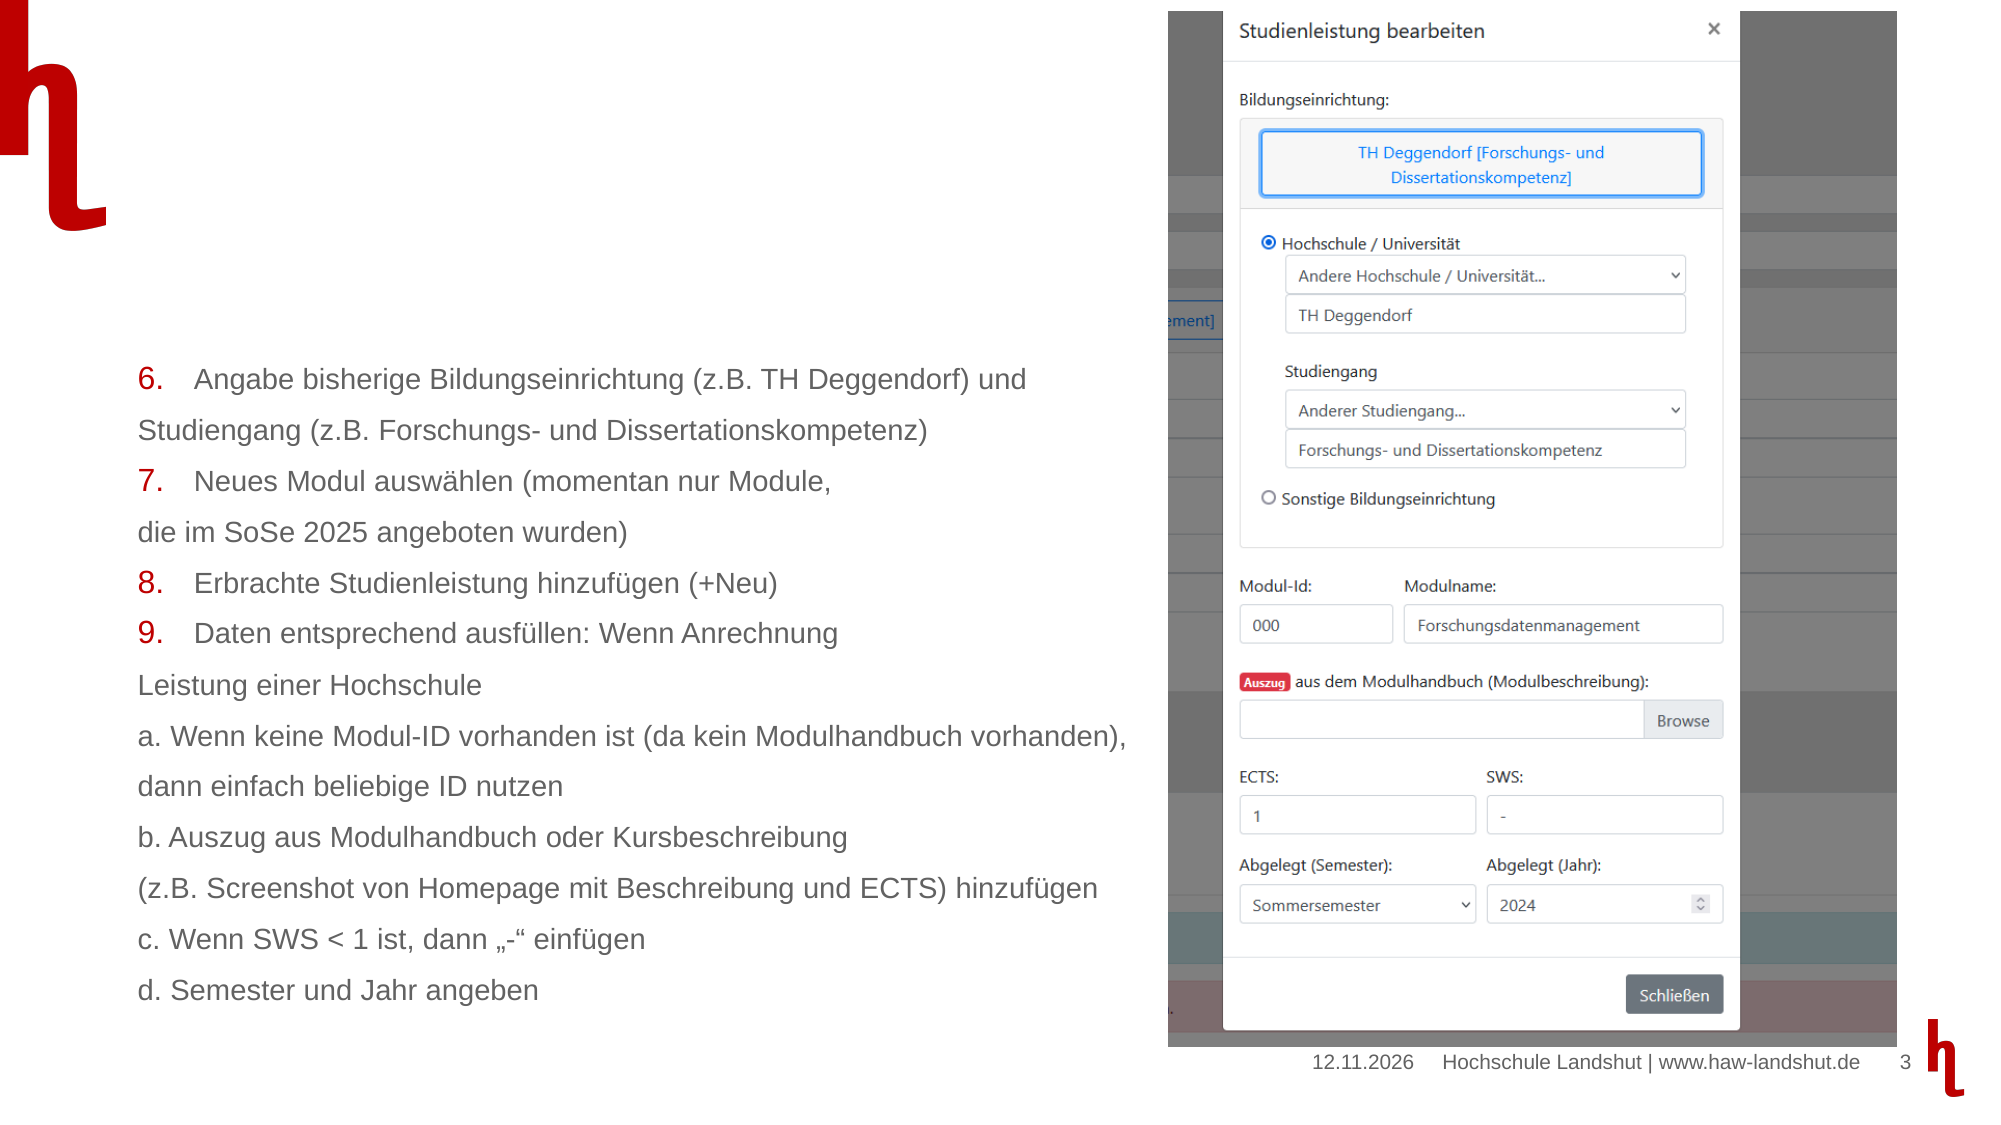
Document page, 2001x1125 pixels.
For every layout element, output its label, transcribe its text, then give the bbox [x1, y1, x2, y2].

picture [0, 0, 106, 231]
picture [1168, 11, 1897, 1047]
slide_number 3 [1858, 1042, 1912, 1080]
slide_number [1309, 1047, 1414, 1080]
list Angabe bisherige Bildungseinrichtung (z.B. TH Deggendorf) und Studiengang (z.B. Forschungs- und Dissertationskompetenz) Neues Modul auswählen (momentan nur Module, die im SoSe 2025 angeboten wurden) Erbrachte Studienleistung hinzufügen (+Neu) Daten entsprechend ausfüllen: Wenn Anrechnung Leistung einer Hochschule a. Wenn keine Modul-ID vorhanden ist (da kein Modulhandbuch vorhanden), dann einfach beliebige ID nutzen b. Auszug aus Modulhandbuch oder Kursbeschreibung (z.B. Screenshot von Homepage mit Beschreibung und ECTS) hinzufügen c. Wenn SWS < 1 ist, dann „-“ einfügen d. Semester und Jahr angeben [137, 296, 1168, 1000]
picture [1928, 1019, 1965, 1097]
